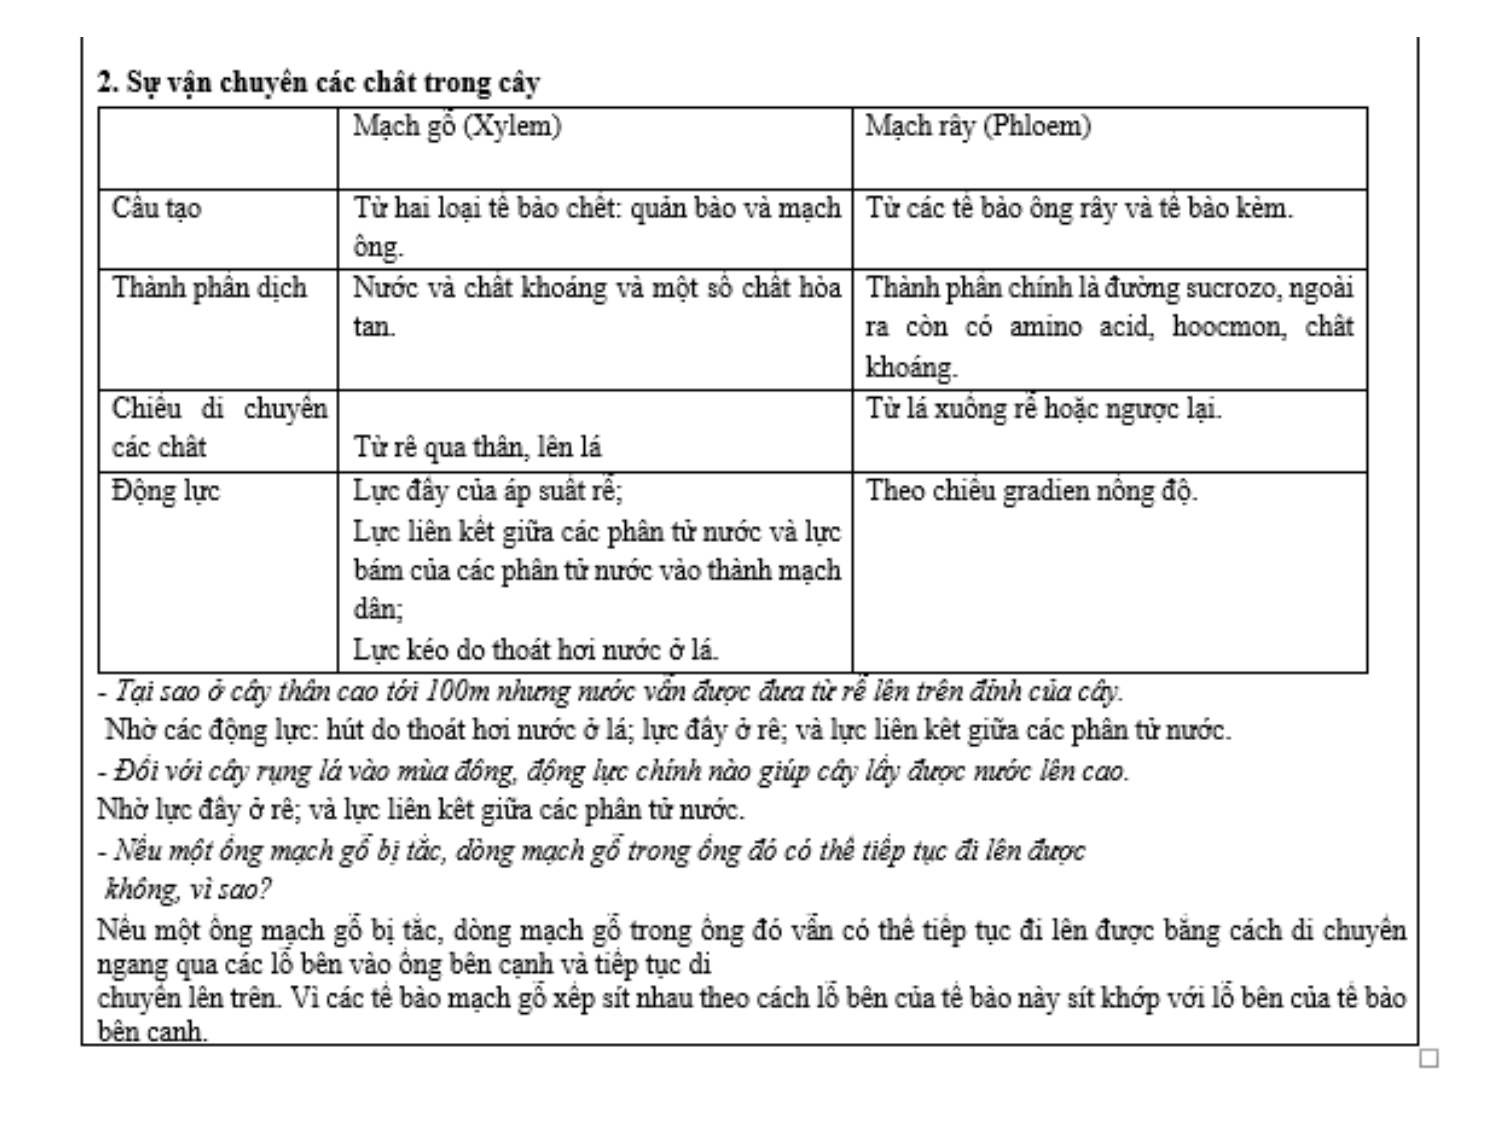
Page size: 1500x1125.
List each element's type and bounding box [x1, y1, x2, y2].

picture [62, 37, 1466, 1101]
